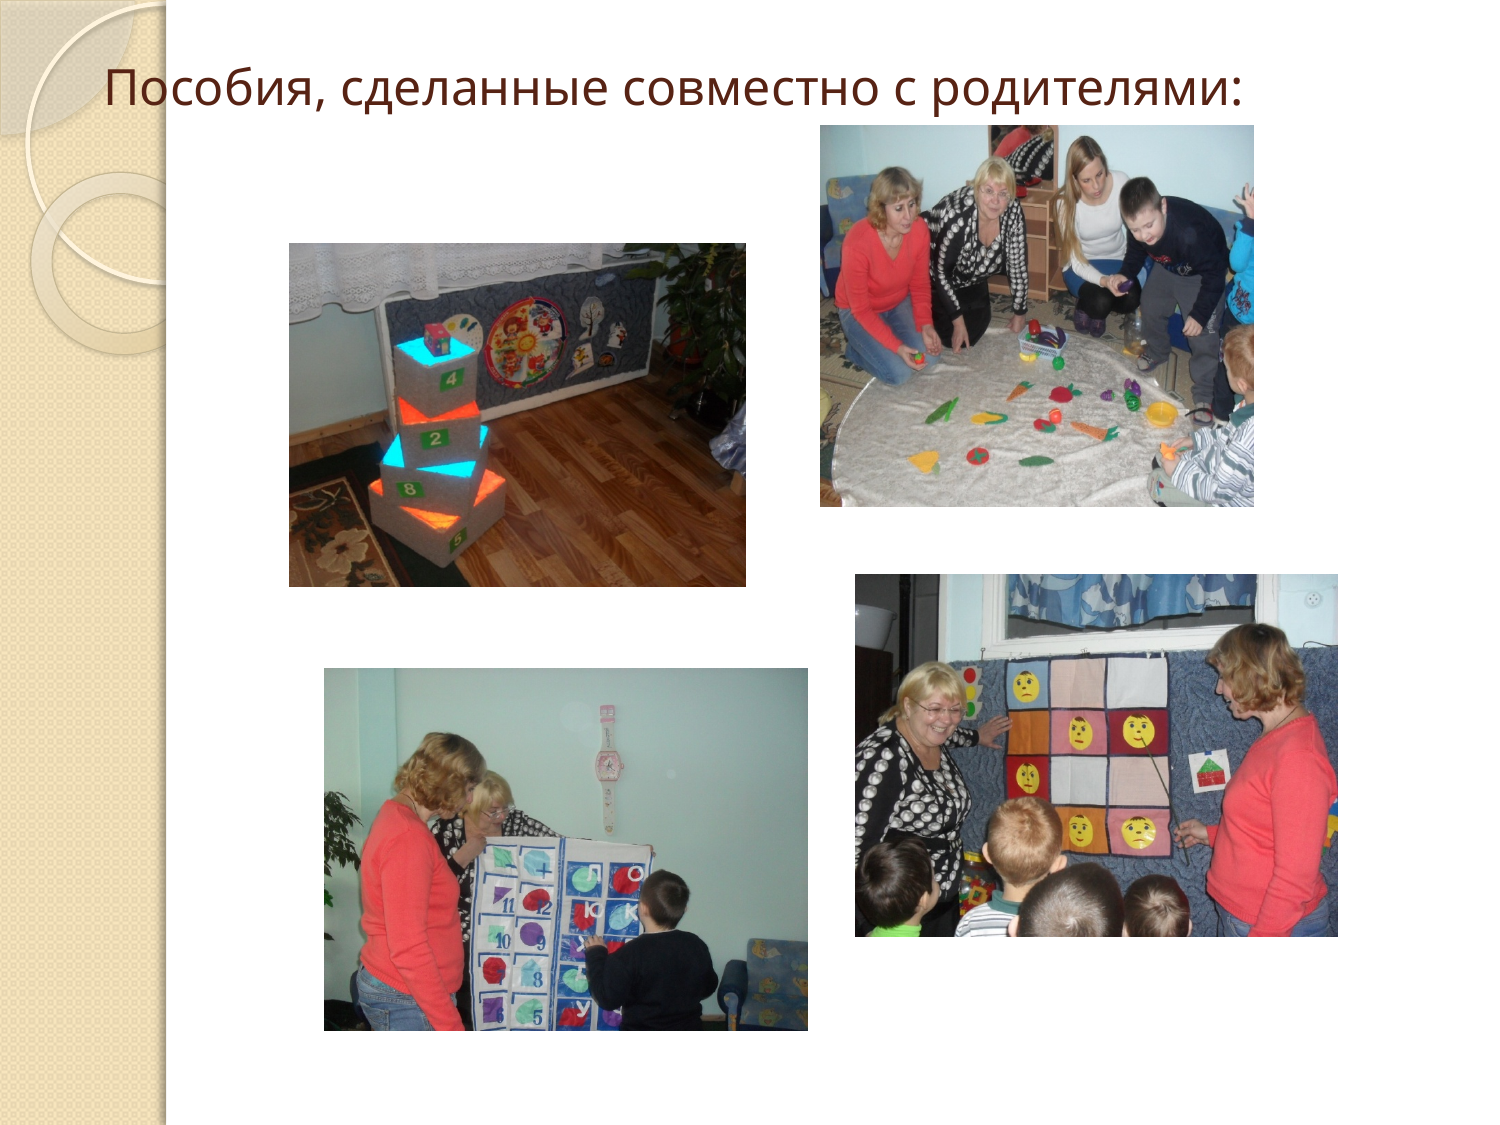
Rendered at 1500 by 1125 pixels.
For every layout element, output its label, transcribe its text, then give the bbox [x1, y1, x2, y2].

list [288, 243, 747, 587]
picture [324, 668, 808, 1032]
picture [820, 125, 1255, 507]
picture [854, 574, 1338, 937]
title Пособия, сделанные совместно с родителями: [88, 45, 1466, 126]
